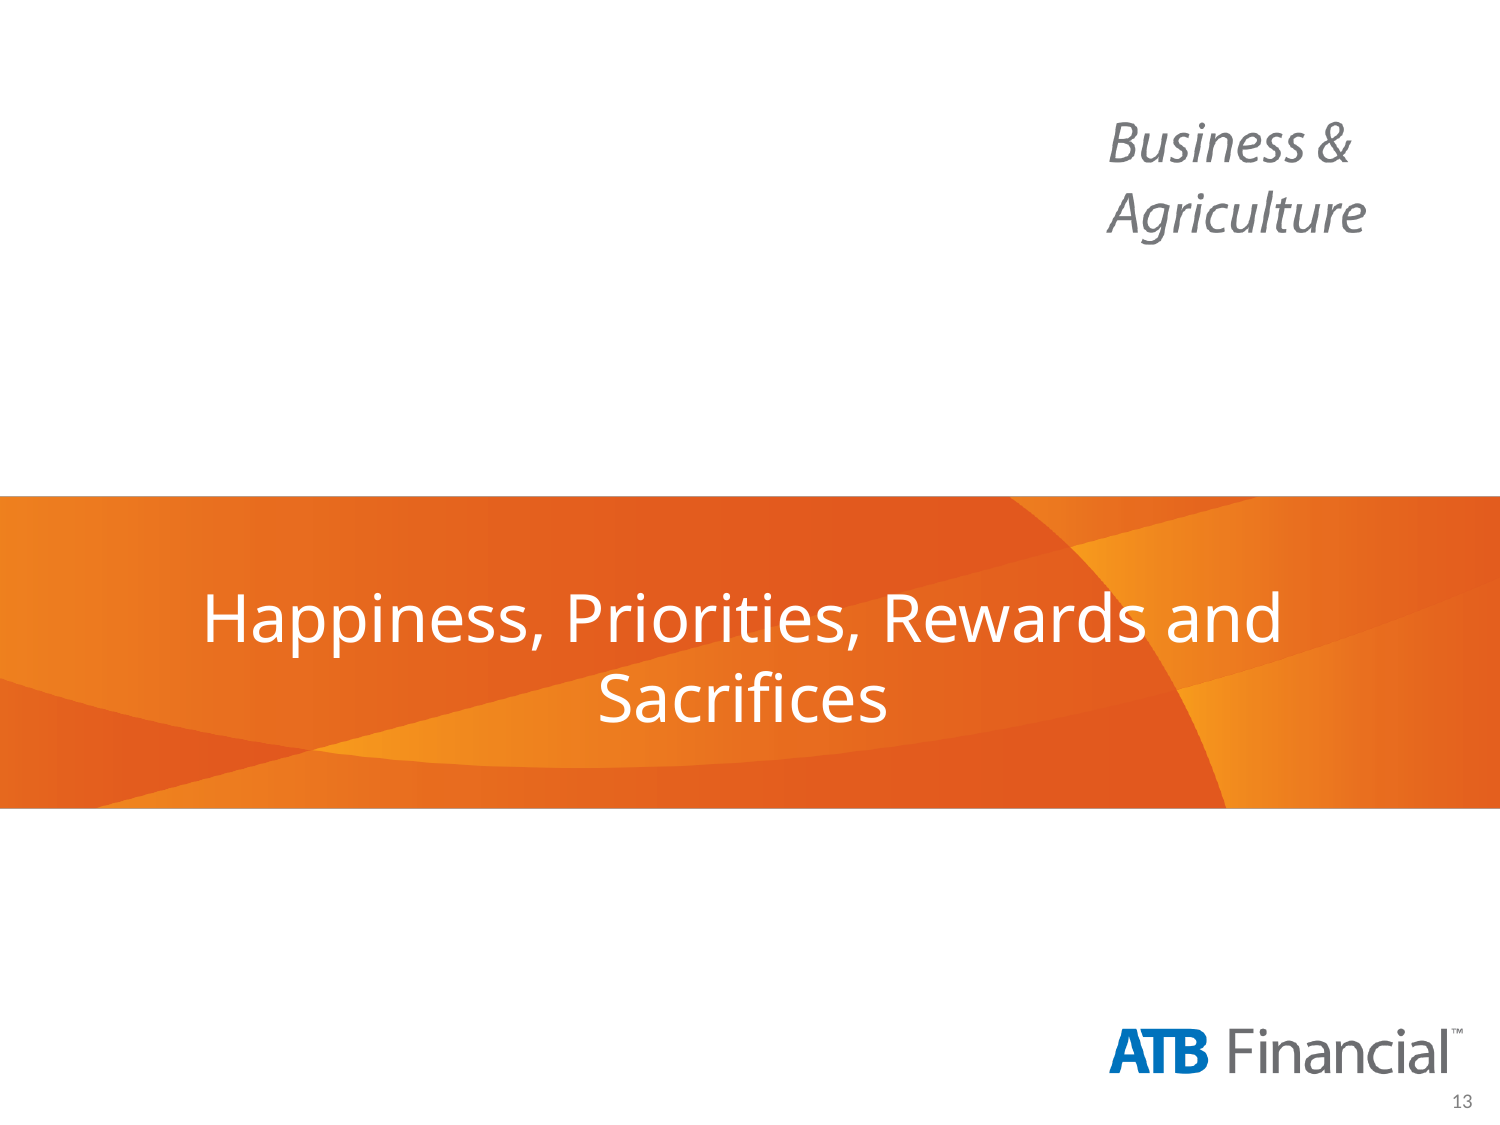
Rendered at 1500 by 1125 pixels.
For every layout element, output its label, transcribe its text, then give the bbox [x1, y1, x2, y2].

text_box Happiness, Priorities, Rewards and Sacrifices [46, 568, 1442, 744]
